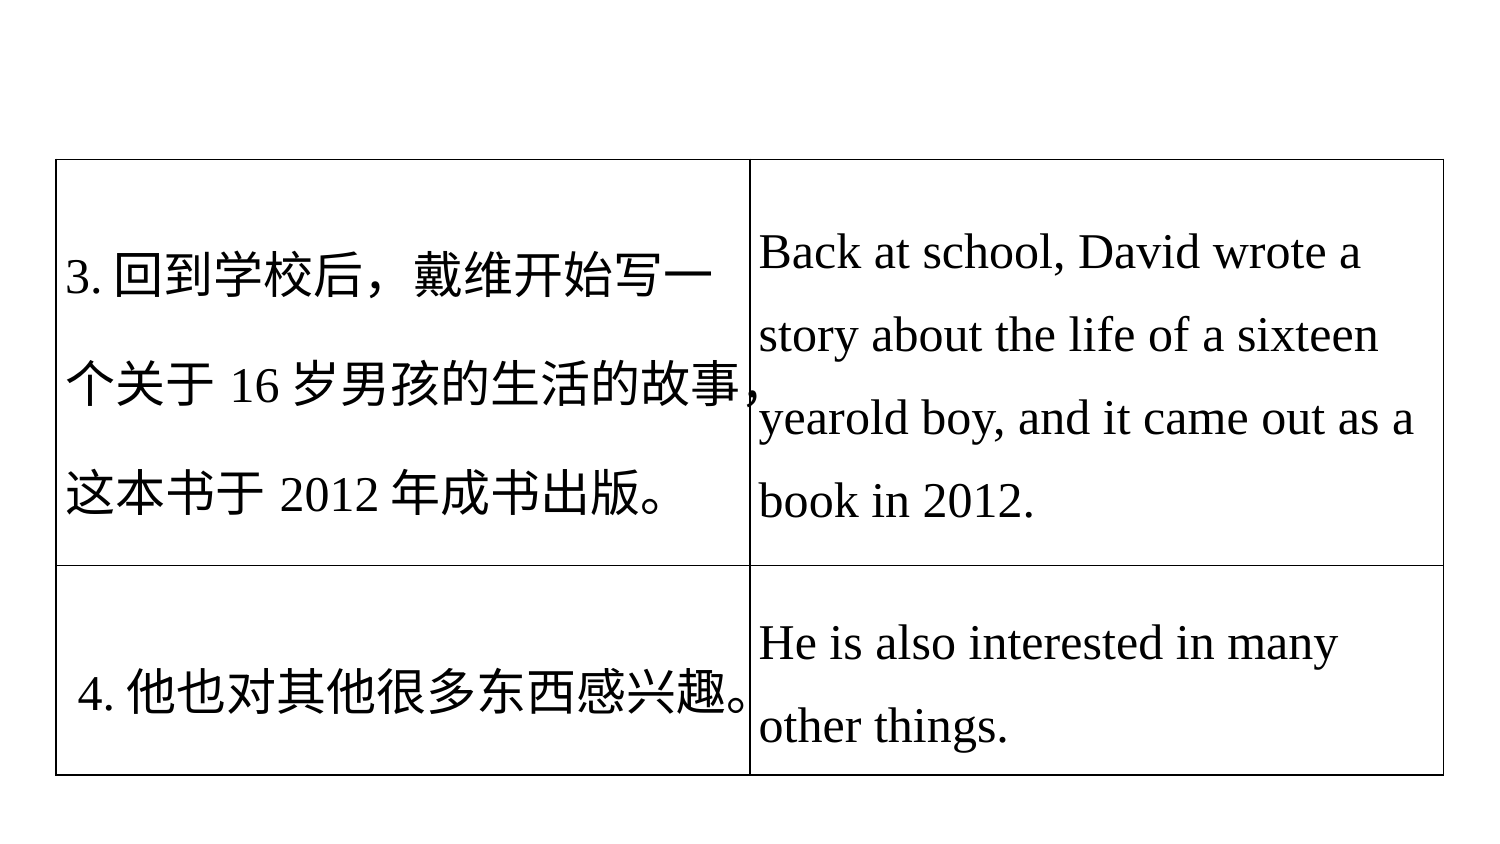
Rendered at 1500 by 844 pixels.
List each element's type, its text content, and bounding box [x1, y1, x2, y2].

table_header Back at school, David wrote a story about the life of a sixteen­year­old boy, and it came out as a book in 2012. [751, 160, 1443, 565]
table_cell 4.他也对其他很多东西感兴趣。 [57, 566, 749, 774]
table_cell He is also interested in many other things. [751, 566, 1443, 774]
table_header 3.回到学校后，戴维开始写一个关于16岁男孩的生活的故事，这本书于2012年成书出版。 [57, 160, 749, 565]
